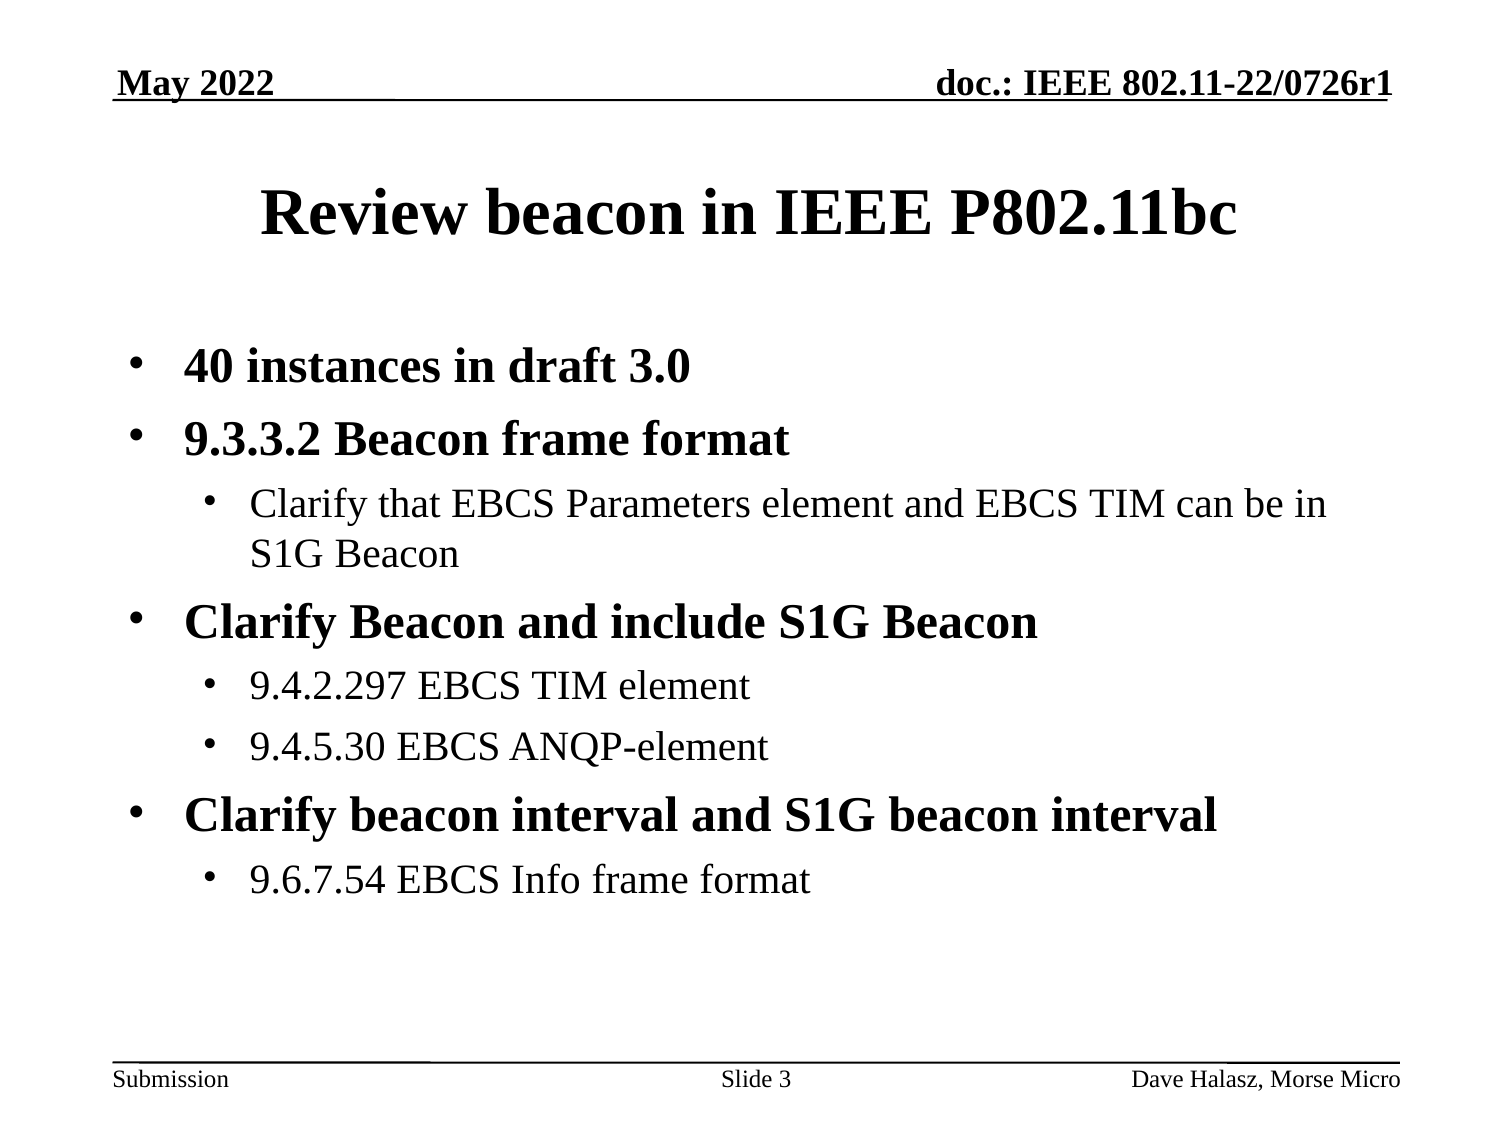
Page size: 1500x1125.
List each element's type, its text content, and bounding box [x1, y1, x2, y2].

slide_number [116, 58, 507, 104]
slide_number Slide 3 [712, 1061, 800, 1123]
title Review beacon in IEEE P802.11bc [112, 111, 1388, 303]
footer Dave Halasz, Morse Micro [1031, 1061, 1402, 1093]
list 40 instances in draft 3.0 9.3.3.2 Beacon frame format Clarify that EBCS Parameters element and EBCS TIM can be in S1G Beacon Clarify Beacon and include S1G Beacon 9.4.2.297 EBCS TIM element 9.4.5.30 EBCS ANQP-element Clarify beacon interval and S1G beacon interval 9.6.7.54 EBCS Info frame format [112, 324, 1388, 1001]
